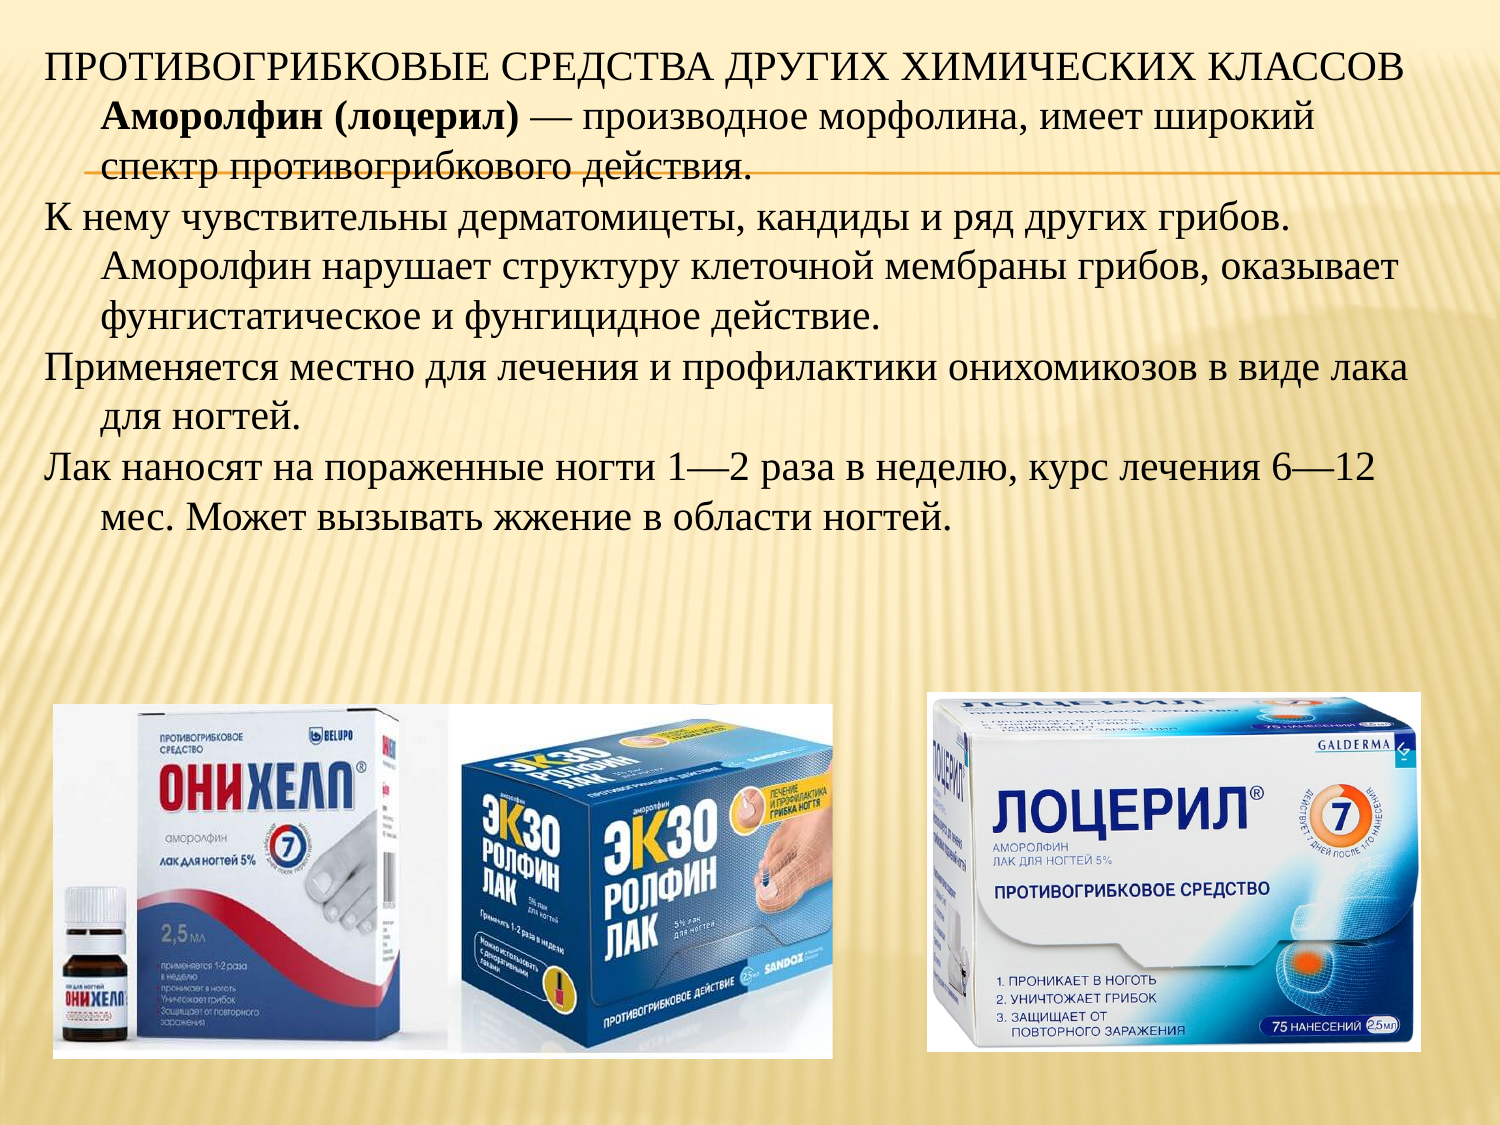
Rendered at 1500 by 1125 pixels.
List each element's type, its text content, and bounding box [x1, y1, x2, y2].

picture [52, 703, 833, 1059]
picture [926, 692, 1422, 1053]
text_box ПРОТИВОГРИБКОВЫЕ СРЕДСТВА ДРУГИХ ХИМИЧЕСКИХ КЛАССОВ Аморолфин (лоцерил) — производное морфолина, имеет широкий спектр противогрибкового действия. К нему чувствительны дерматомицеты, кандиды и ряд других грибов. Аморолфин нарушает структуру клеточной мембраны грибов, оказывает фунгистатическое и фунгицидное действие. Применяется местно для лечения и профилактики онихомикозов в виде лака для ногтей. Лак наносят на пораженные ногти 1—2 раза в неделю, курс лечения 6—12 мес. Может вызывать жжение в области ногтей. [29, 30, 1436, 546]
